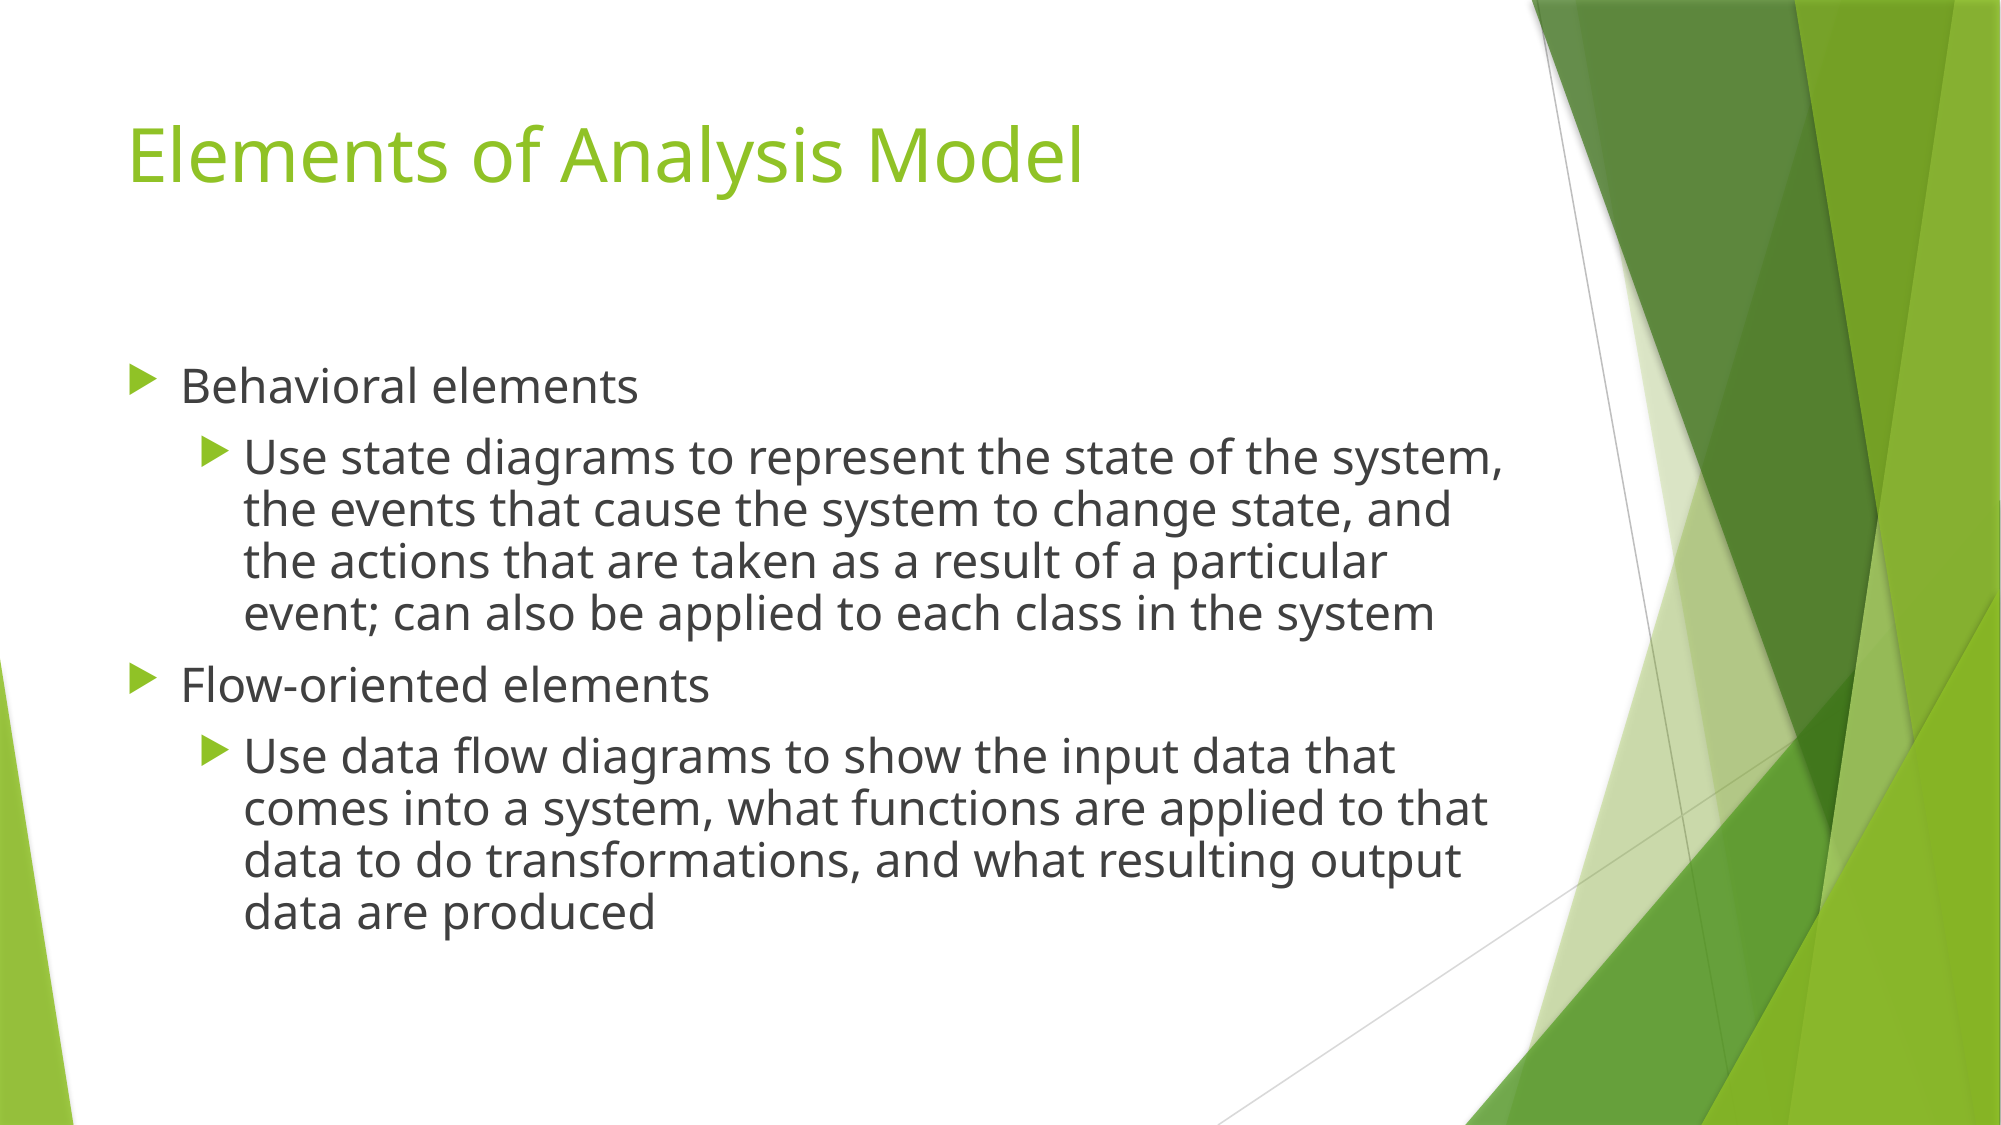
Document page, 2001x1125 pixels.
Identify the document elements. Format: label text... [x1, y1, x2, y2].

title Elements of Analysis Model [111, 99, 1522, 317]
list Behavioral elements Use state diagrams to represent the state of the system, the events that cause the system to change state, and the actions that are taken as a result of a particular event; can also be applied to each class in the system Flow-oriented elements Use data flow diagrams to show the input data that comes into a system, what functions are applied to that data to do transformations, and what resulting output data are produced [111, 354, 1522, 992]
